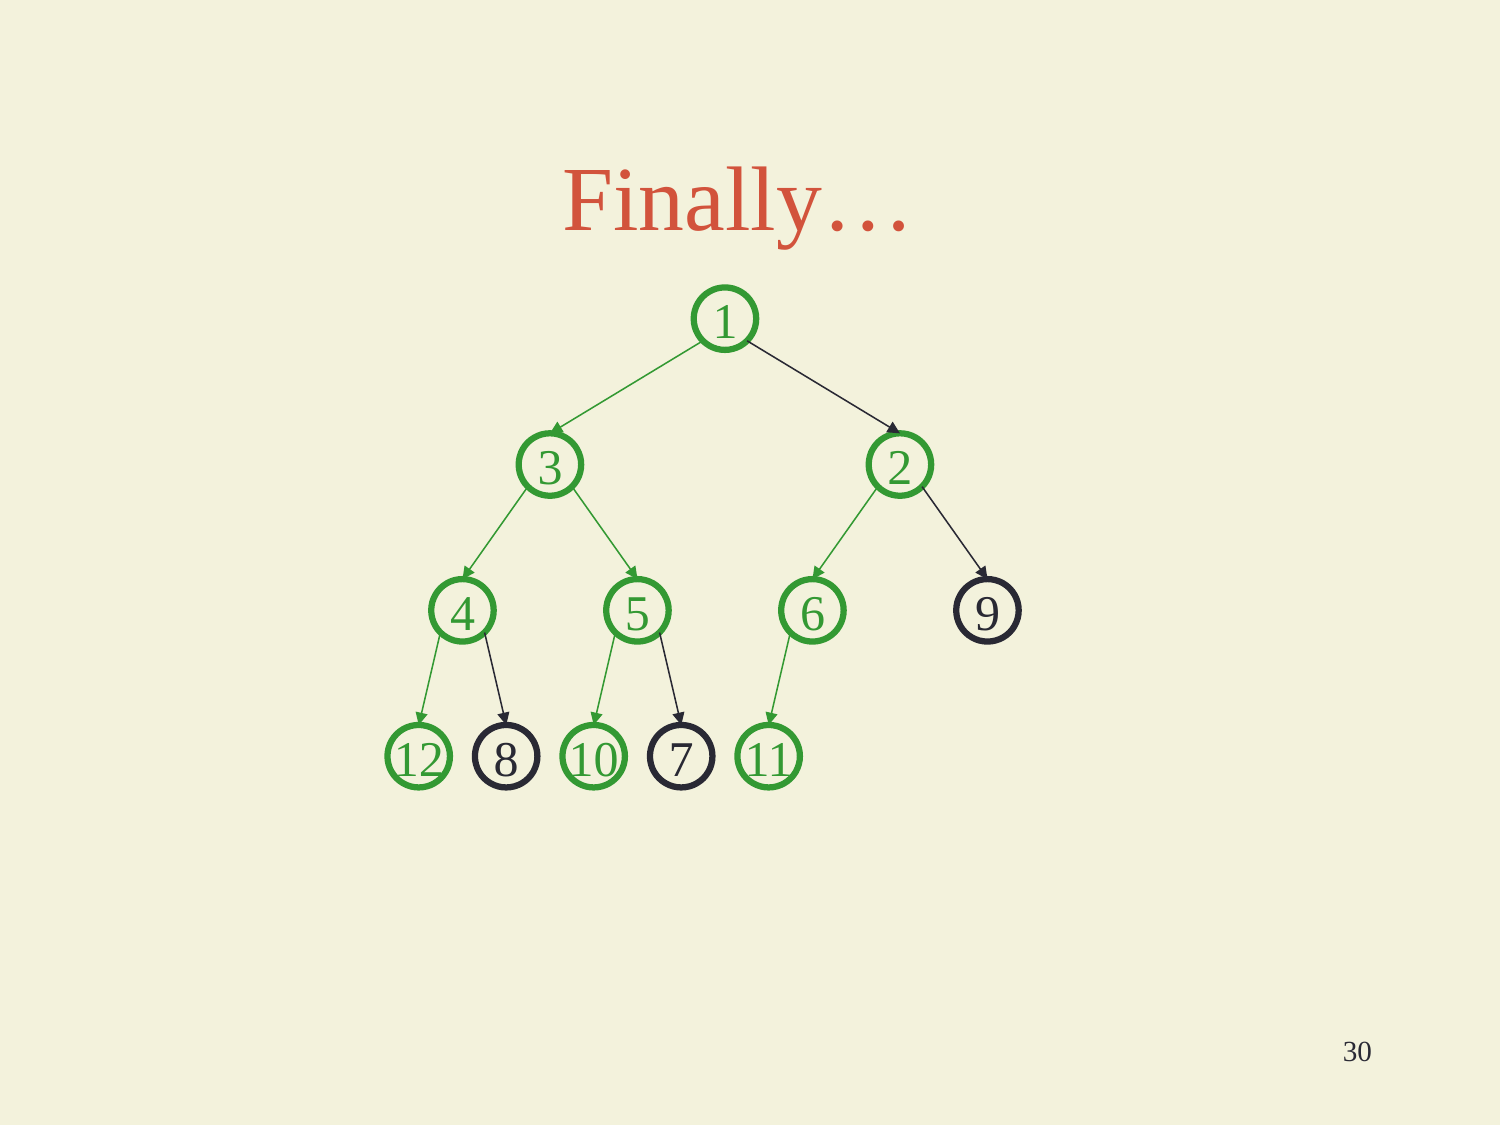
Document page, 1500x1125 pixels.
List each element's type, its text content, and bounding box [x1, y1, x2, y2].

text_box 12 [387, 725, 450, 788]
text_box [571, 489, 638, 577]
text_box 6 [781, 579, 844, 642]
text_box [462, 489, 529, 577]
title Finally… [112, 99, 1388, 288]
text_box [812, 489, 879, 577]
slide_number 30 [1074, 1025, 1388, 1100]
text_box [746, 343, 901, 431]
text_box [418, 635, 441, 723]
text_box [593, 635, 616, 723]
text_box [549, 343, 704, 431]
text_box 3 [518, 433, 582, 496]
text_box 11 [737, 725, 800, 788]
text_box 2 [868, 433, 932, 496]
text_box 9 [956, 579, 1019, 642]
text_box 4 [431, 579, 494, 642]
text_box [921, 489, 988, 577]
text_box 10 [562, 725, 625, 788]
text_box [659, 635, 682, 723]
text_box 7 [649, 725, 713, 788]
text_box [768, 635, 791, 723]
text_box 8 [474, 725, 538, 788]
text_box 1 [693, 287, 757, 350]
text_box 5 [606, 579, 669, 642]
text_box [484, 635, 507, 723]
